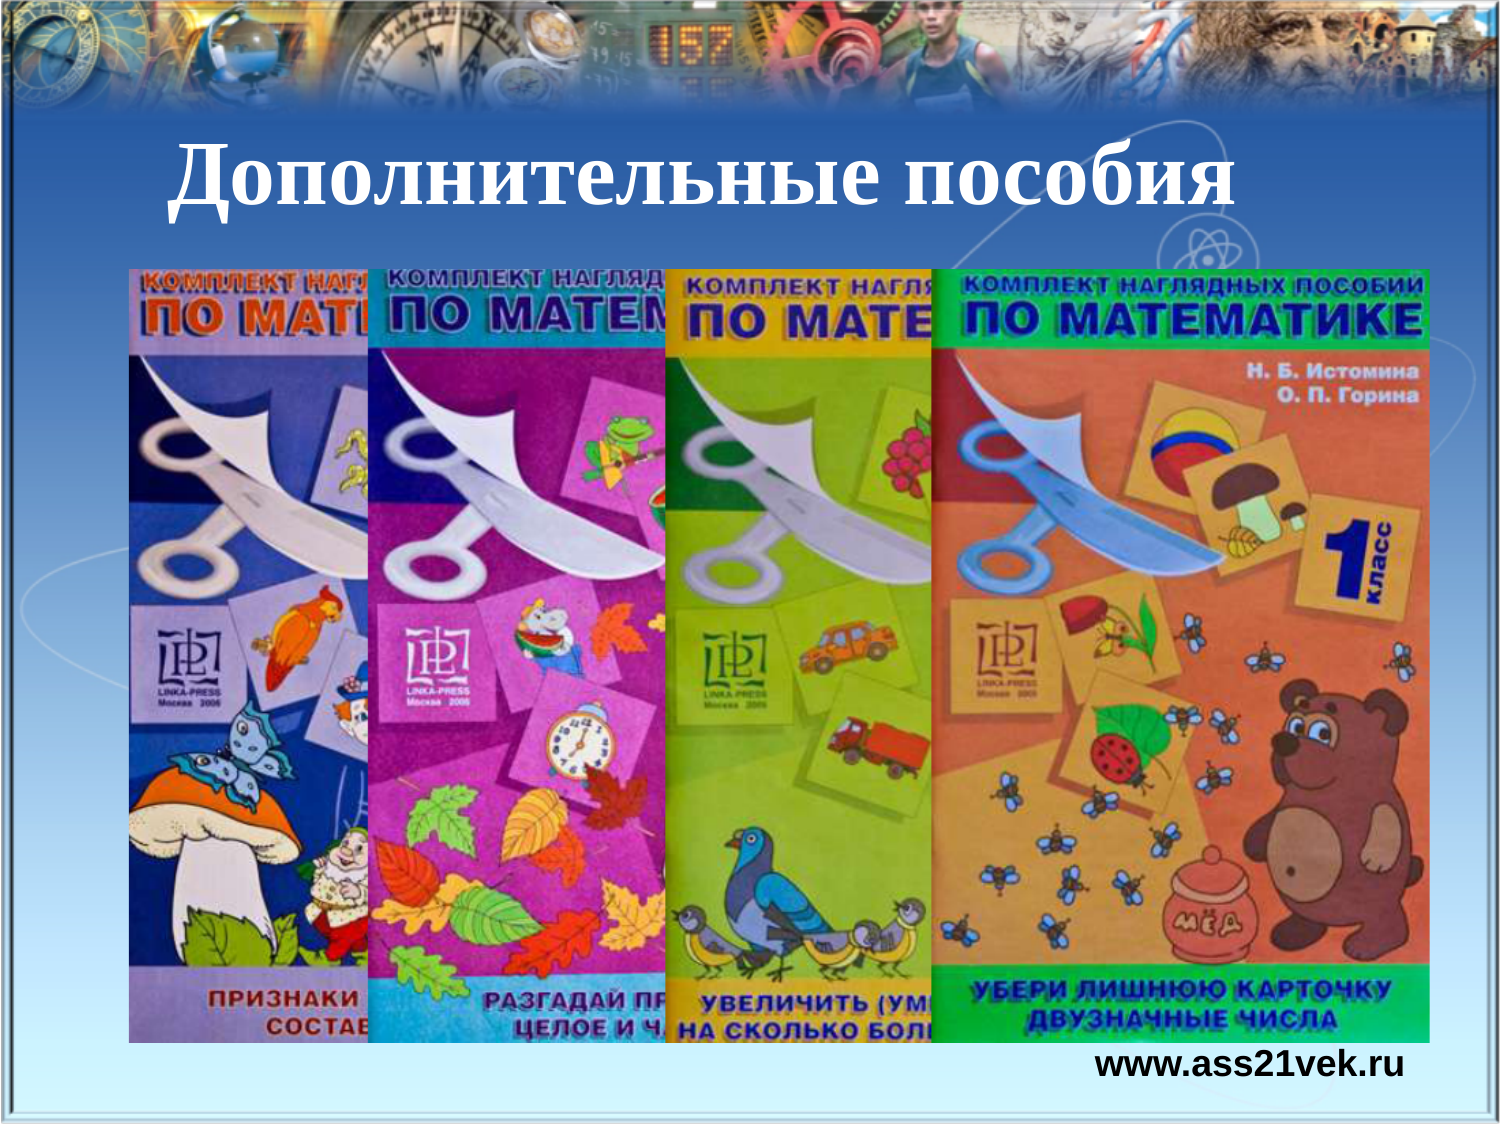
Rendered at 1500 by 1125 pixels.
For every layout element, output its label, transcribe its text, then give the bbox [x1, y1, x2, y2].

picture [0, 0, 1500, 1125]
text_box www.ass21vek.ru [980, 1031, 1500, 1091]
text_box Дополнительные пособия [152, 105, 1430, 231]
